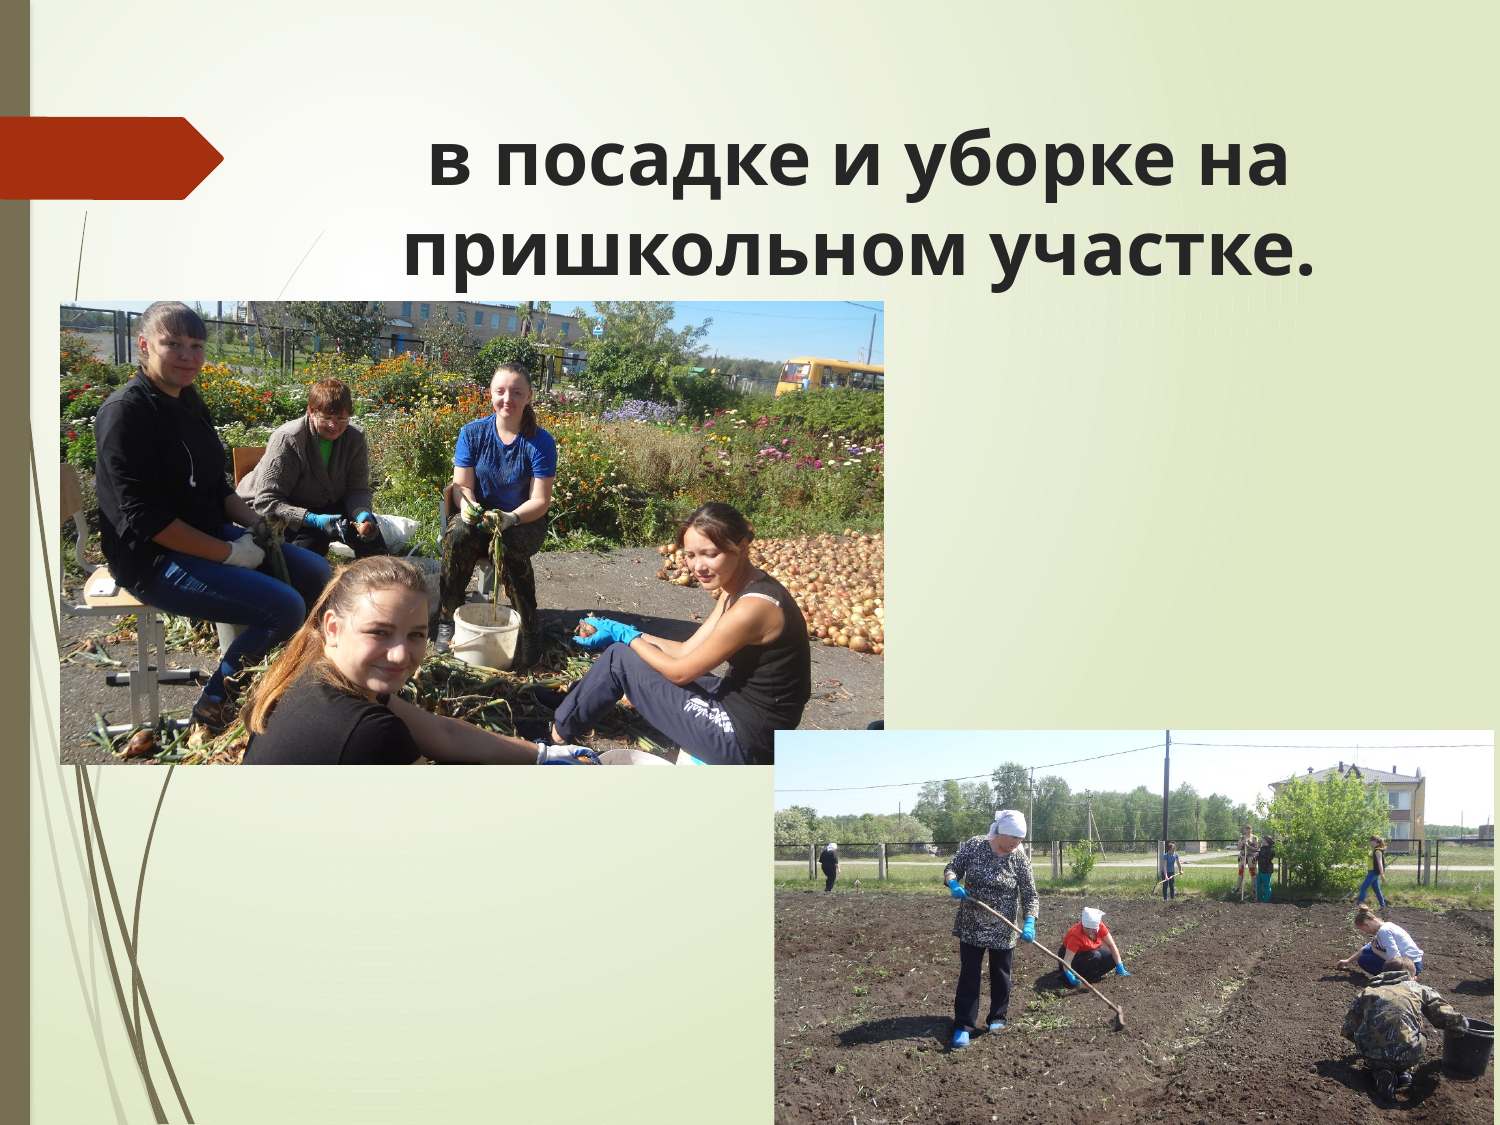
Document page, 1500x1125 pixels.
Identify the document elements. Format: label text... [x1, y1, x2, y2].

picture [774, 730, 1500, 1125]
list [60, 301, 884, 765]
title в посадке и уборке на пришкольном участке. [319, 102, 1400, 313]
